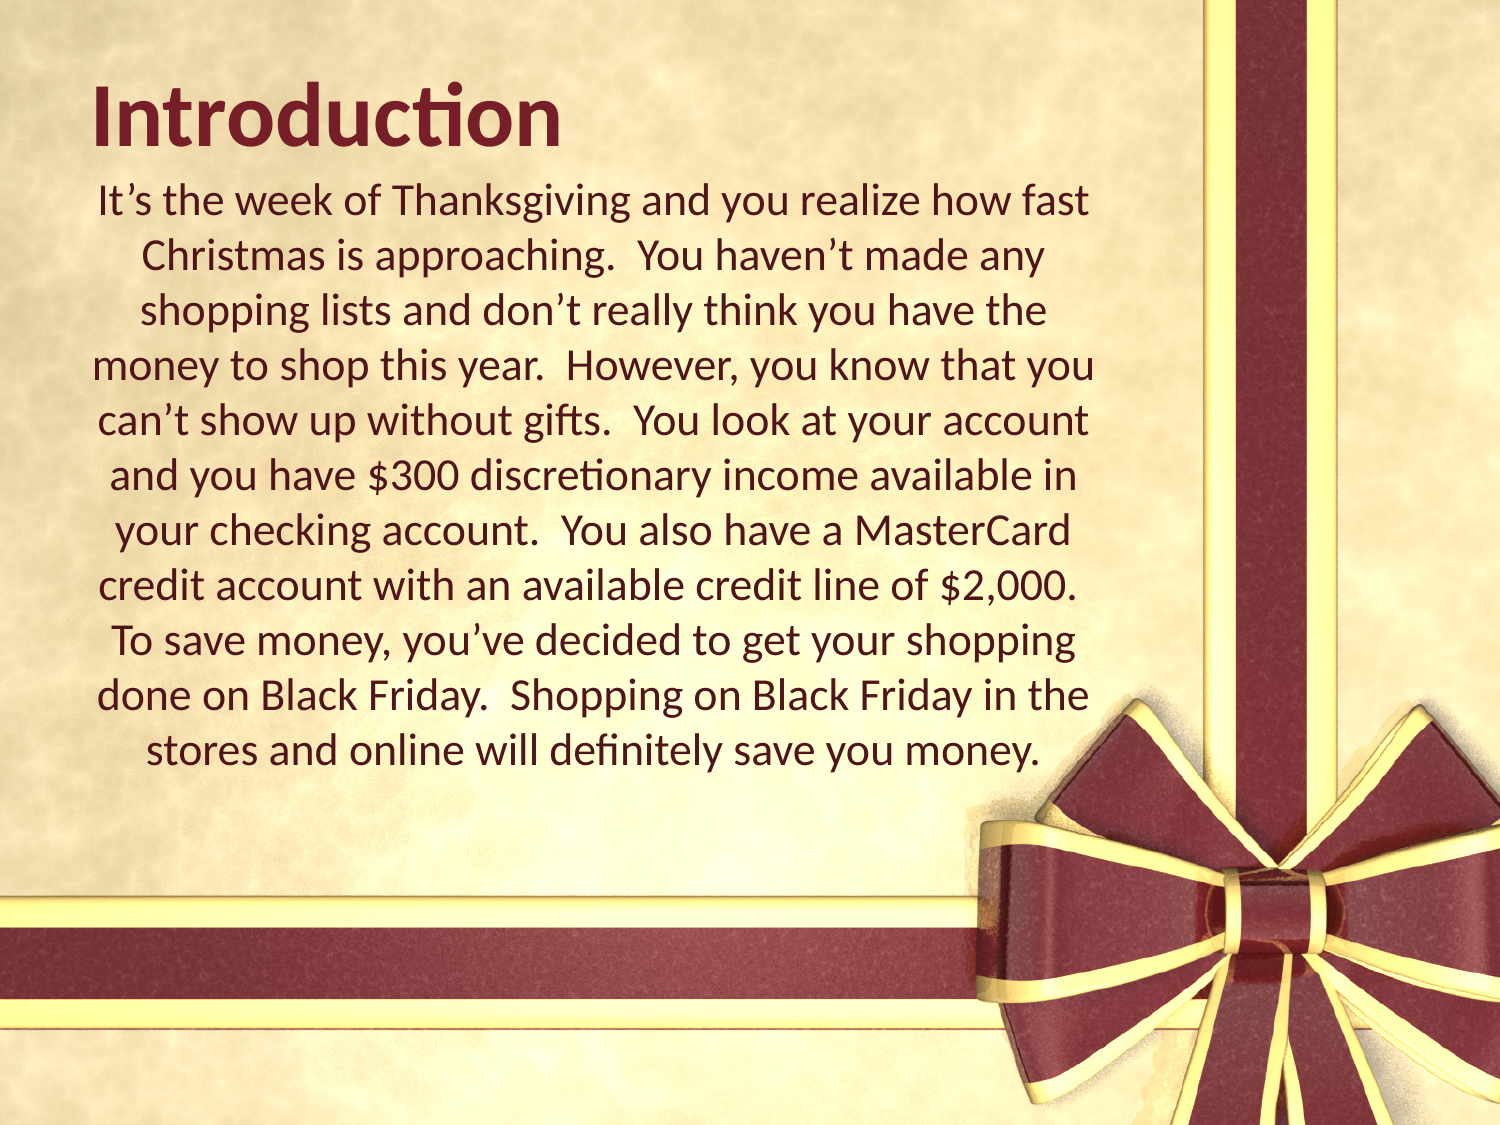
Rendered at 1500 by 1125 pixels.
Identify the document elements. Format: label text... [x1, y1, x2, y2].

title Introduction [74, 44, 1201, 176]
list It’s the week of Thanksgiving and you realize how fast Christmas is approaching. You haven’t made any shopping lists and don’t really think you have the money to shop this year. However, you know that you can’t show up without gifts. You look at your account and you have $300 discretionary income available in your checking account. You also have a MasterCard credit account with an available credit line of $2,000. To save money, you’ve decided to get your shopping done on Black Friday. Shopping on Black Friday in the stores and online will definitely save you money. [74, 162, 1113, 901]
picture [0, 0, 1500, 1125]
